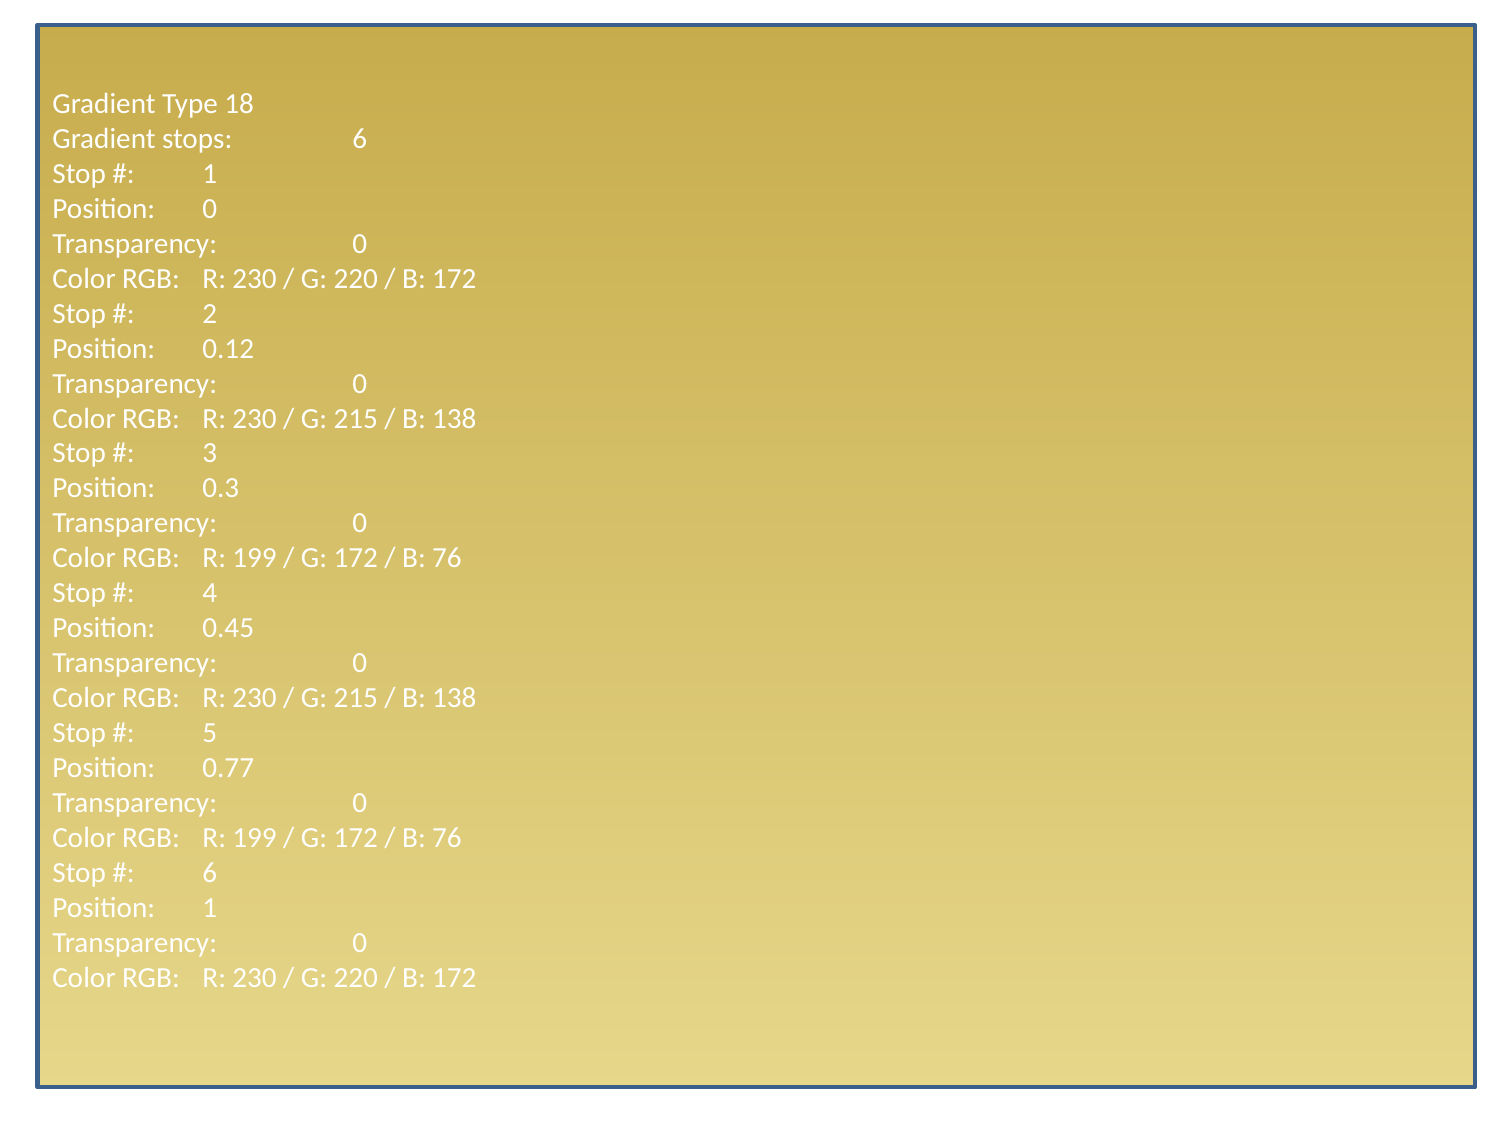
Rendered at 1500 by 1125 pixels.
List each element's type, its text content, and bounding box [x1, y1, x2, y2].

text_box Gradient Type 18 Gradient stops: 6 Stop #: 1 Position: 0 Transparency: 0 Color RGB: R: 230 / G: 220 / B: 172 Stop #: 2 Position: 0.12 Transparency: 0 Color RGB: R: 230 / G: 215 / B: 138 Stop #: 3 Position: 0.3 Transparency: 0 Color RGB: R: 199 / G: 172 / B: 76 Stop #: 4 Position: 0.45 Transparency: 0 Color RGB: R: 230 / G: 215 / B: 138 Stop #: 5 Position: 0.77 Transparency: 0 Color RGB: R: 199 / G: 172 / B: 76 Stop #: 6 Position: 1 Transparency: 0 Color RGB: R: 230 / G: 220 / B: 172 [35, 23, 1477, 1089]
